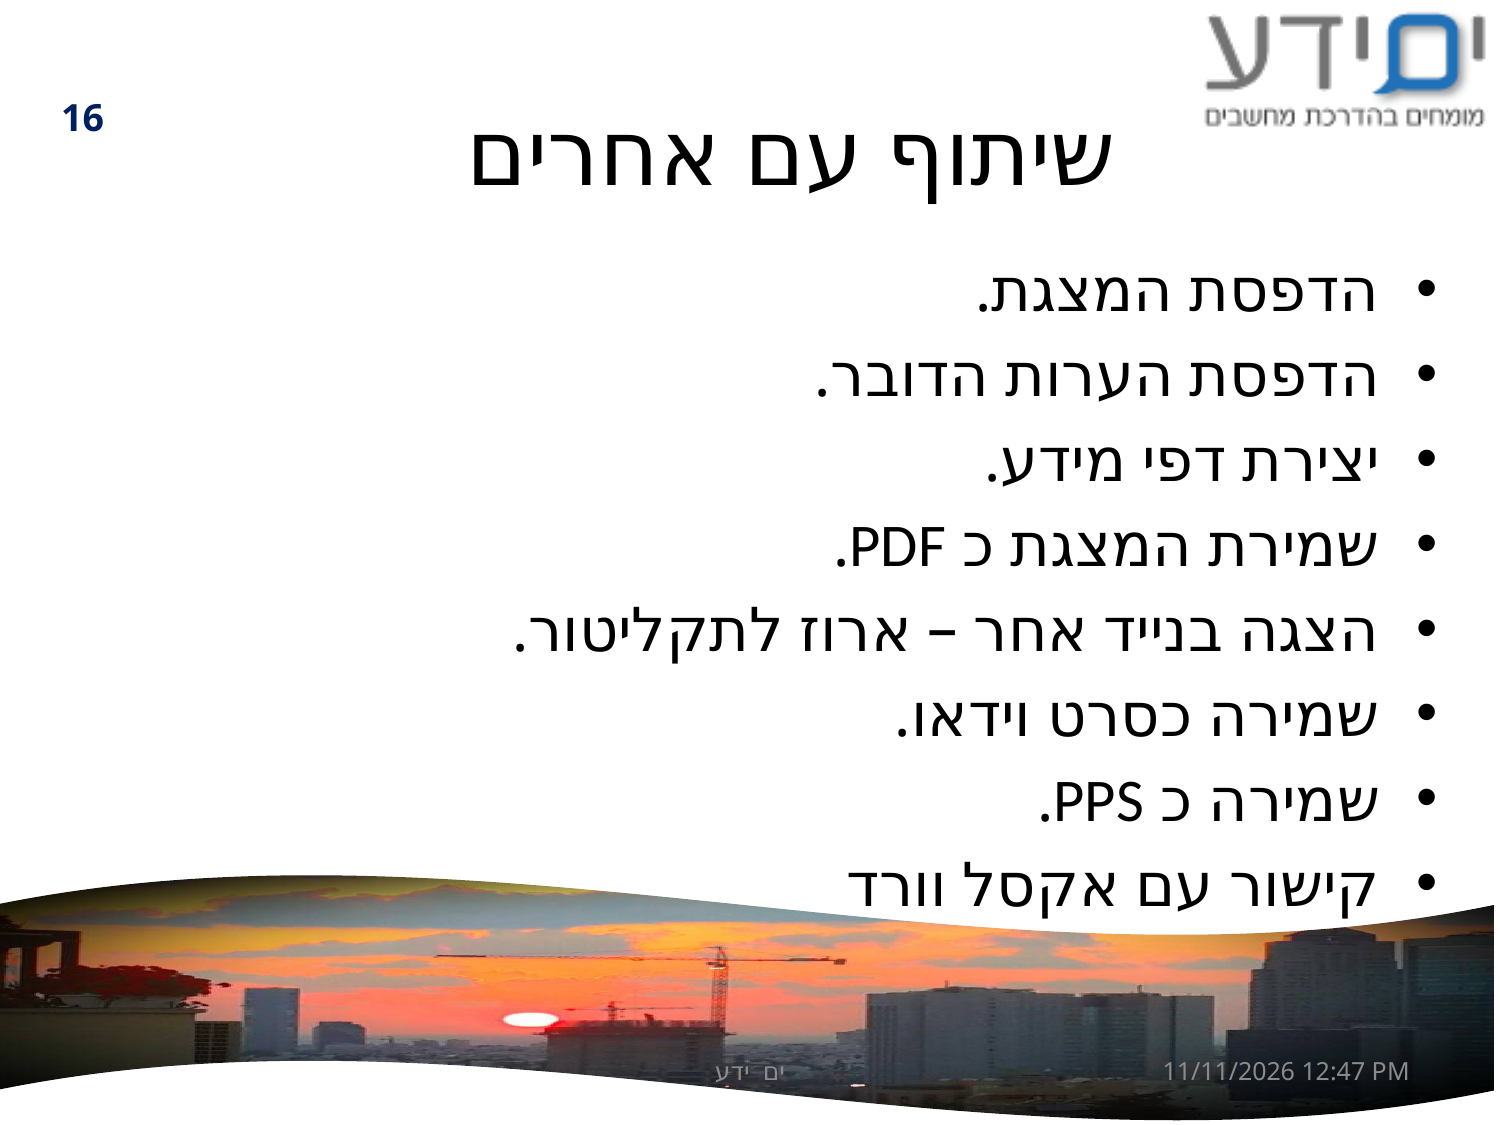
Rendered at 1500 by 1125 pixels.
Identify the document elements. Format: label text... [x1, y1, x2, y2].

list הדפסת המצגת. הדפסת הערות הדובר. יצירת דפי מידע. שמירת המצגת כ PDF. הצגה בנייד אחר – ארוז לתקליטור. שמירה כסרט וידאו. שמירה כ PPS. קישור עם אקסל וורד [100, 243, 1451, 929]
slide_number 31 אוגוסט 13 [1074, 1042, 1425, 1103]
picture [1187, 0, 1500, 143]
footer ים ידע [512, 1042, 988, 1103]
title שיתוף עם אחרים [194, 54, 1388, 243]
slide_number 16 [46, 54, 158, 185]
picture [0, 887, 1494, 1121]
